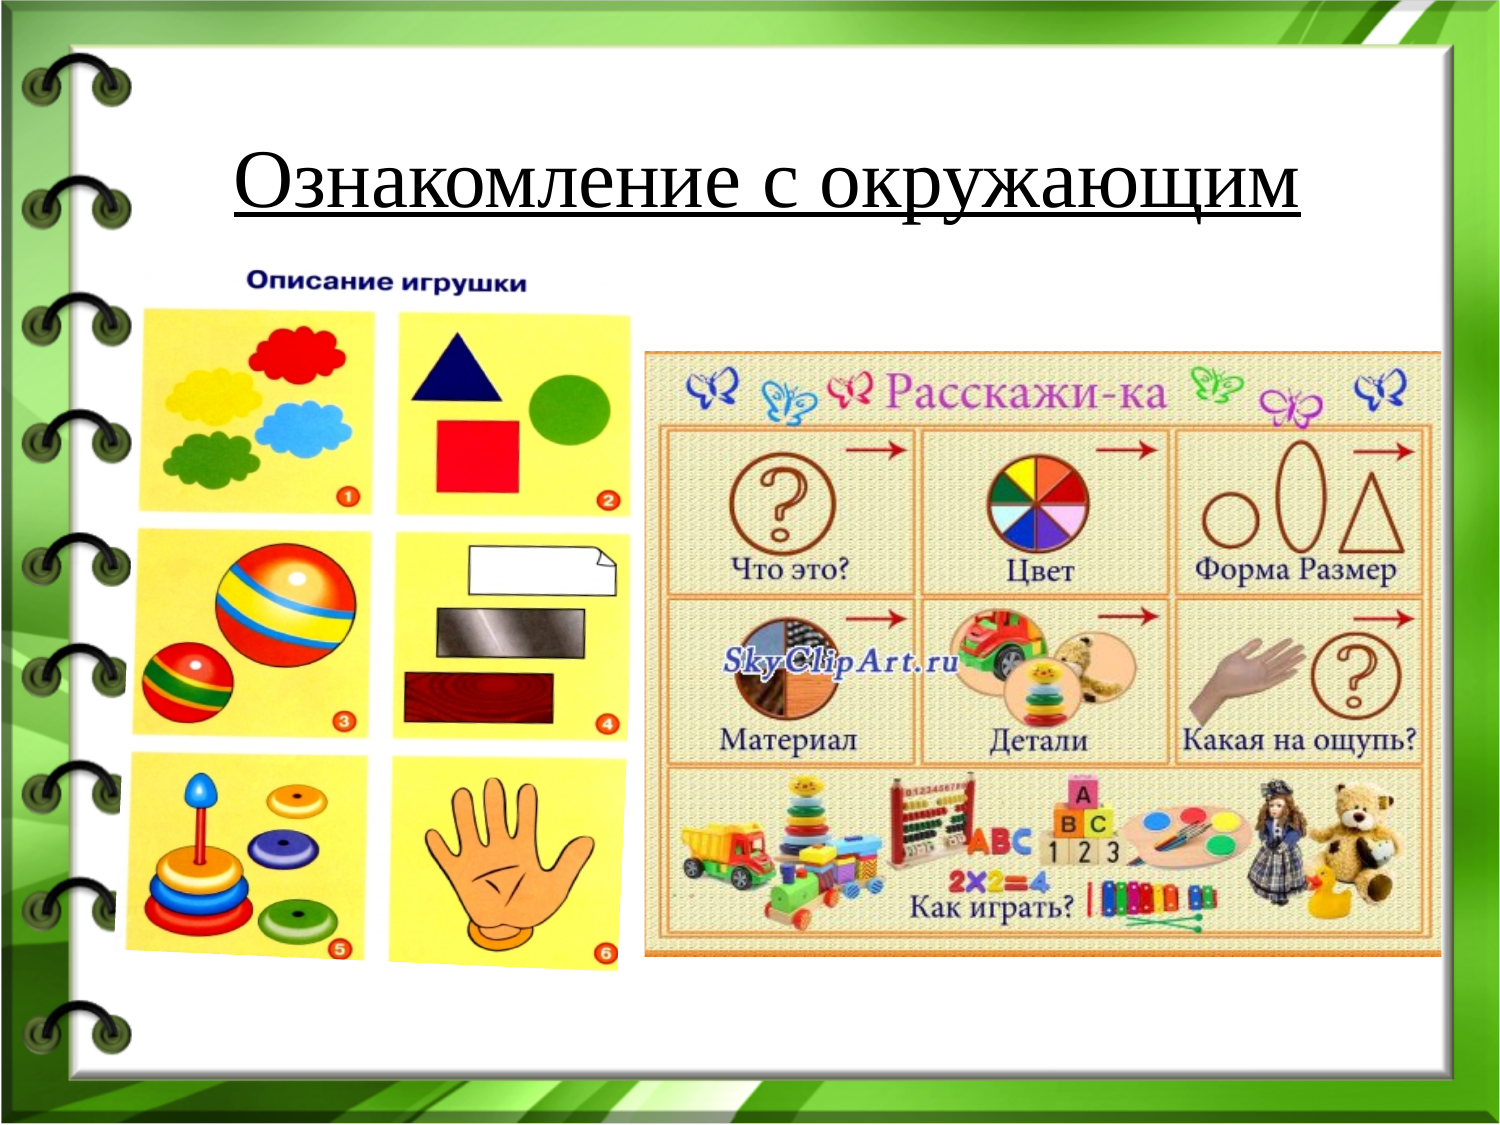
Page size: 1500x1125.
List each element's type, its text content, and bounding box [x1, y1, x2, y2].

text_box Ознакомление с окружающим [140, 117, 1395, 232]
picture [0, 0, 1500, 1125]
